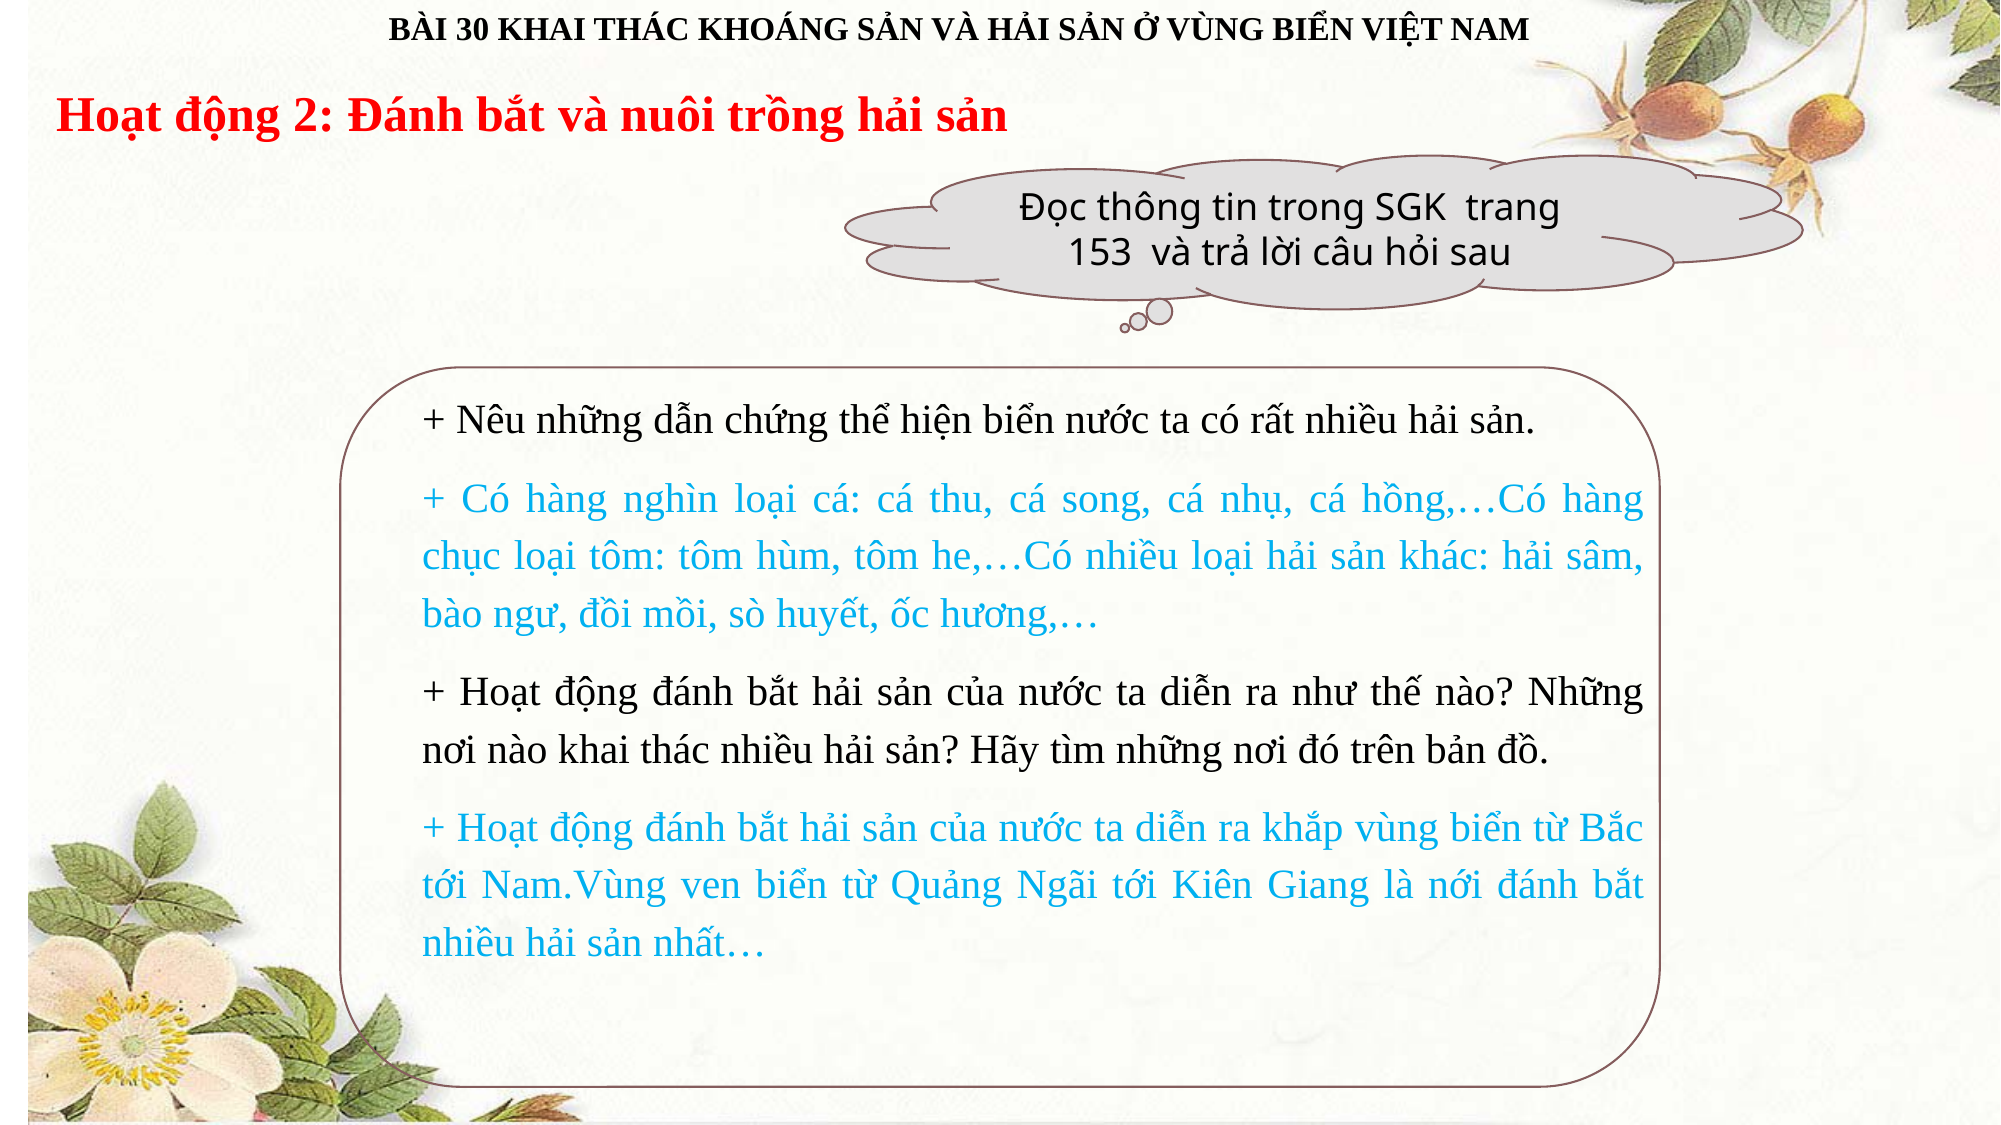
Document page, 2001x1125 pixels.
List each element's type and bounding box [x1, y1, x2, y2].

list [28, 1, 2000, 1125]
